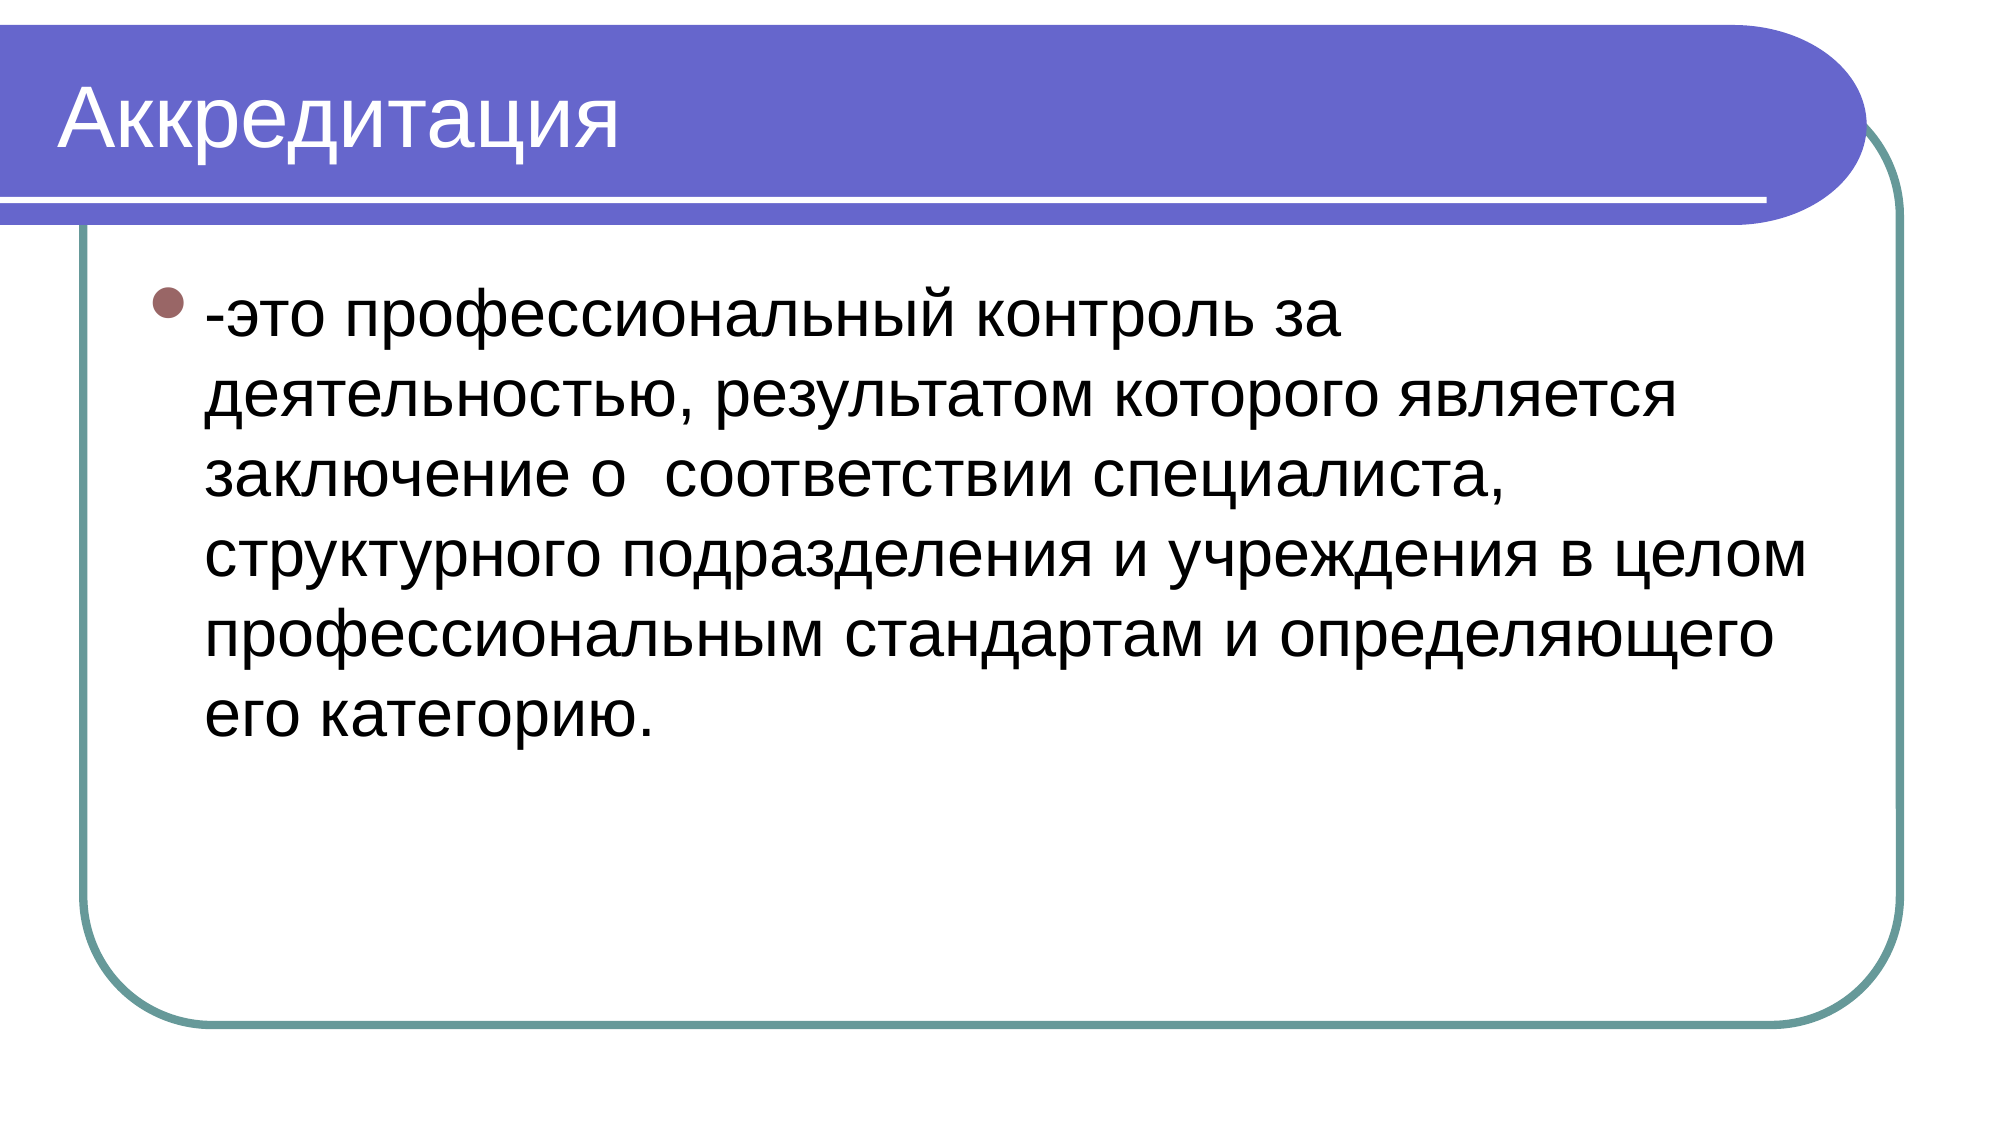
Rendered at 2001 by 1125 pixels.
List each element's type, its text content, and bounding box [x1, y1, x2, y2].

title Аккредитация [42, 37, 1796, 188]
list -это профессиональный контроль за деятельностью, результатом которого является заключение о соответствии специалиста, структурного подразделения и учреждения в целом профессиональным стандартам и определяющего его категорию. [133, 262, 1867, 988]
